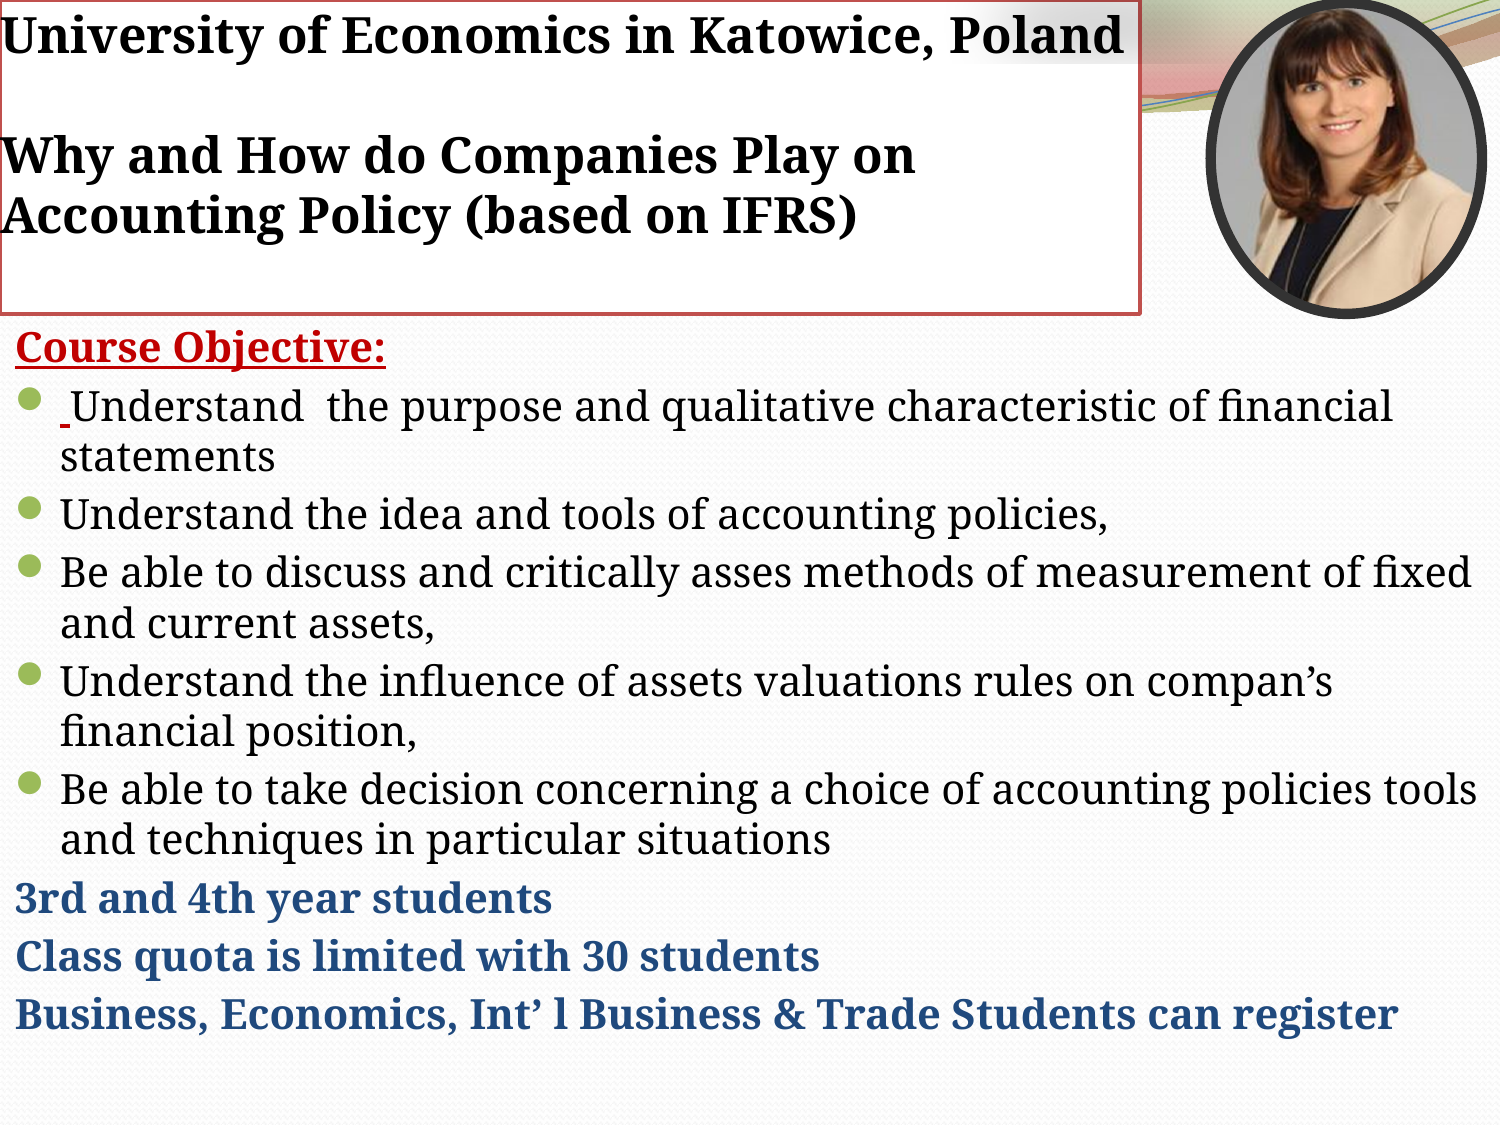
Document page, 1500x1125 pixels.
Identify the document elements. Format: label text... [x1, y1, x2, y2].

picture [1210, 2, 1483, 315]
title Dr. Anna Kuzior University of Economics in Katowice, Poland Why and How do Companies Play on Accounting Policy (based on IFRS) [0, 0, 1142, 313]
list Course Objective: Understand the purpose and qualitative characteristic of financial statements Understand the idea and tools of accounting policies, Be able to discuss and critically asses methods of measurement of fixed and current assets, Understand the influence of assets valuations rules on compan’s financial position, Be able to take decision concerning a choice of accounting policies tools and techniques in particular situations 3rd and 4th year students Class quota is limited with 30 students Business, Economics, Int’ l Business & Trade Students can register [0, 313, 1500, 1123]
